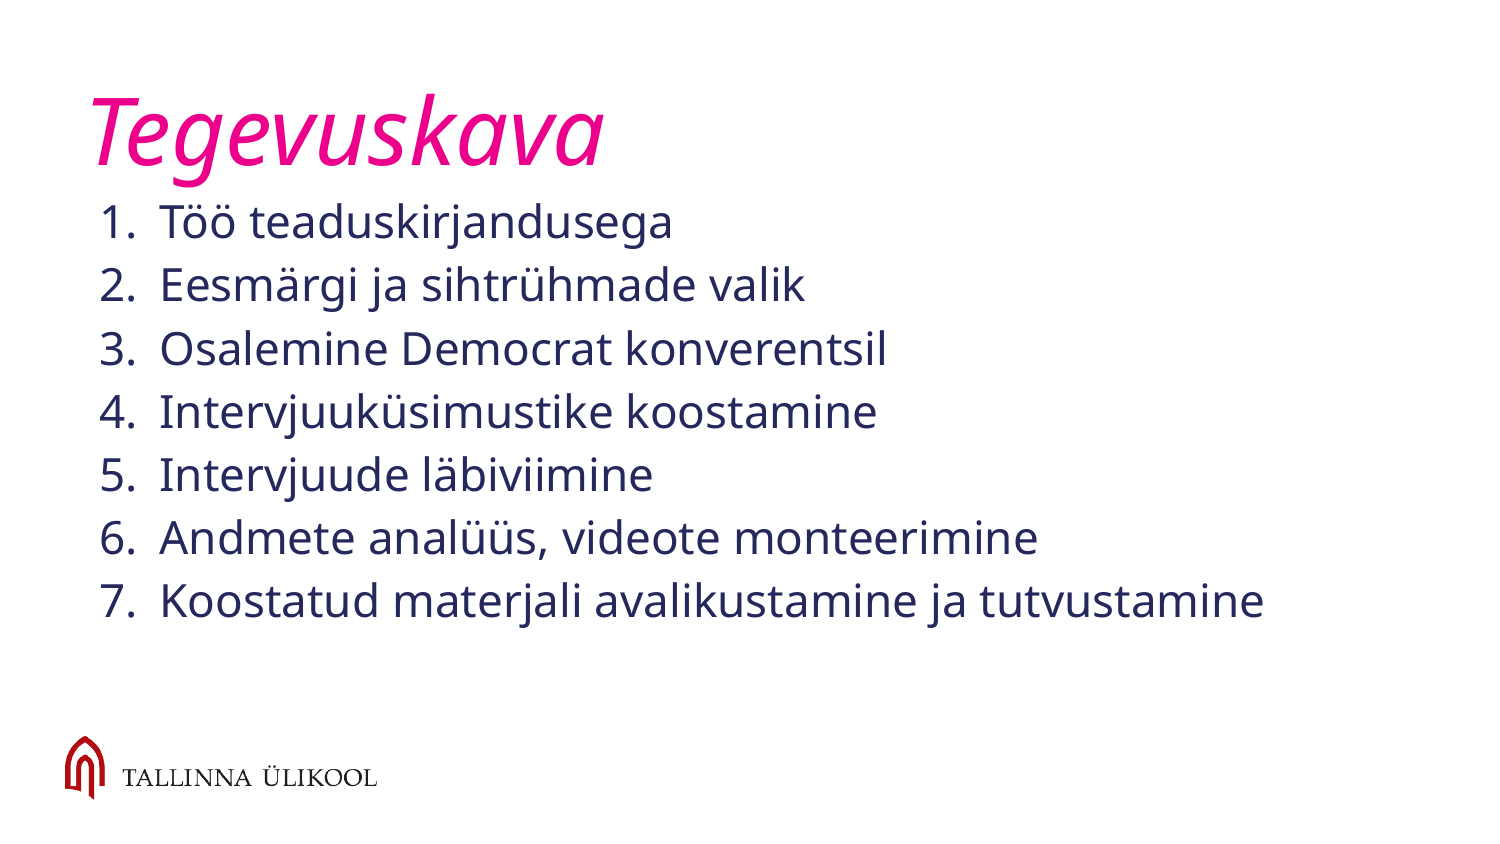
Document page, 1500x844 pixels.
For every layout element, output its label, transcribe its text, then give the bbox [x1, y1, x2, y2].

picture [65, 735, 377, 800]
list Tegevuskava Töö teaduskirjandusega Eesmärgi ja sihtrühmade valik Osalemine Democrat konverentsil Intervjuuküsimustike koostamine Intervjuude läbiviimine Andmete analüüs, videote monteerimine Koostatud materjali avalikustamine ja tutvustamine [69, 64, 1351, 747]
